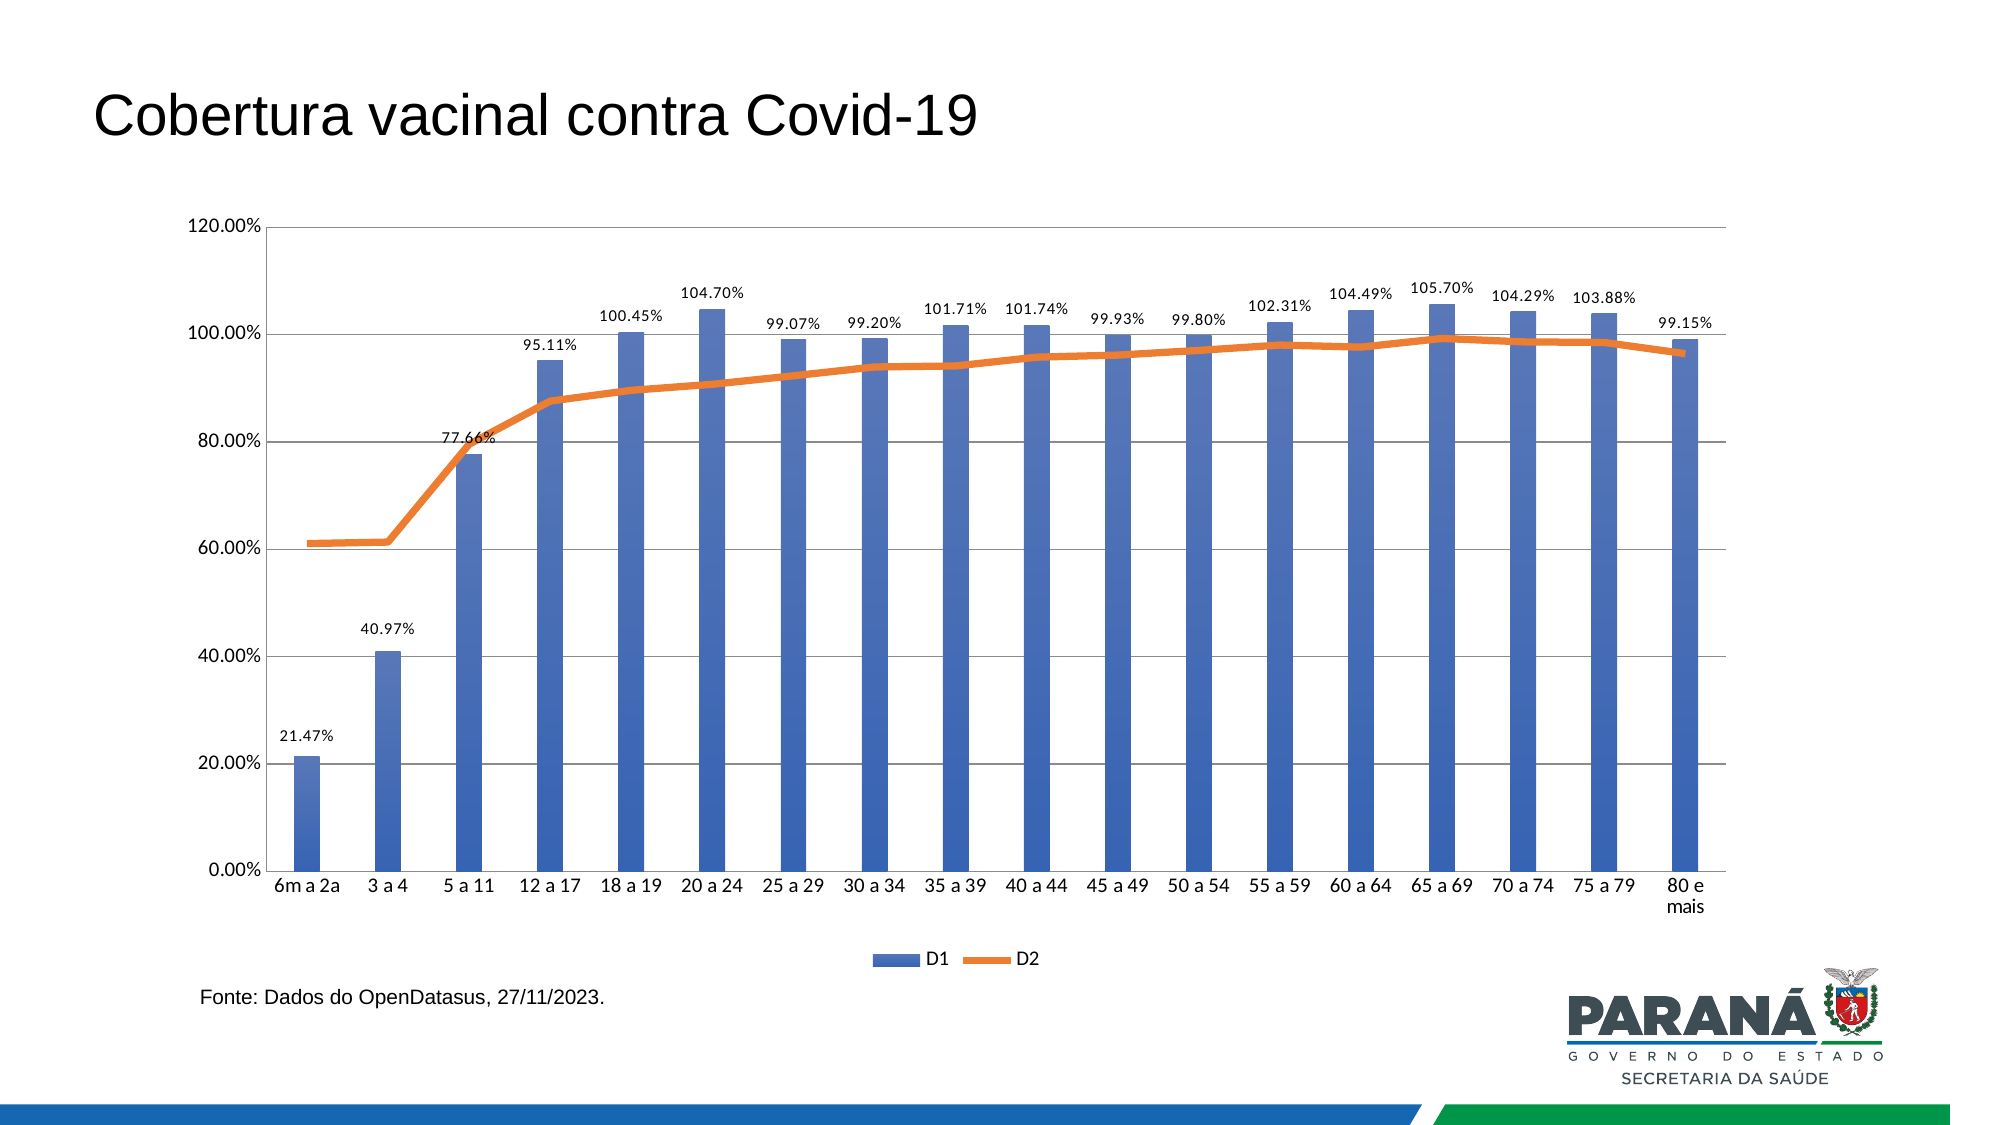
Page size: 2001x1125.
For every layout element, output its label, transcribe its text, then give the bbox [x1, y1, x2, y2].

picture [1567, 968, 1883, 1089]
text_box Fonte: Dados do OpenDatasus, 27/11/2023. [184, 977, 823, 1017]
title Cobertura vacinal contra Covid-19 [78, 78, 1957, 202]
chart [154, 201, 1758, 977]
